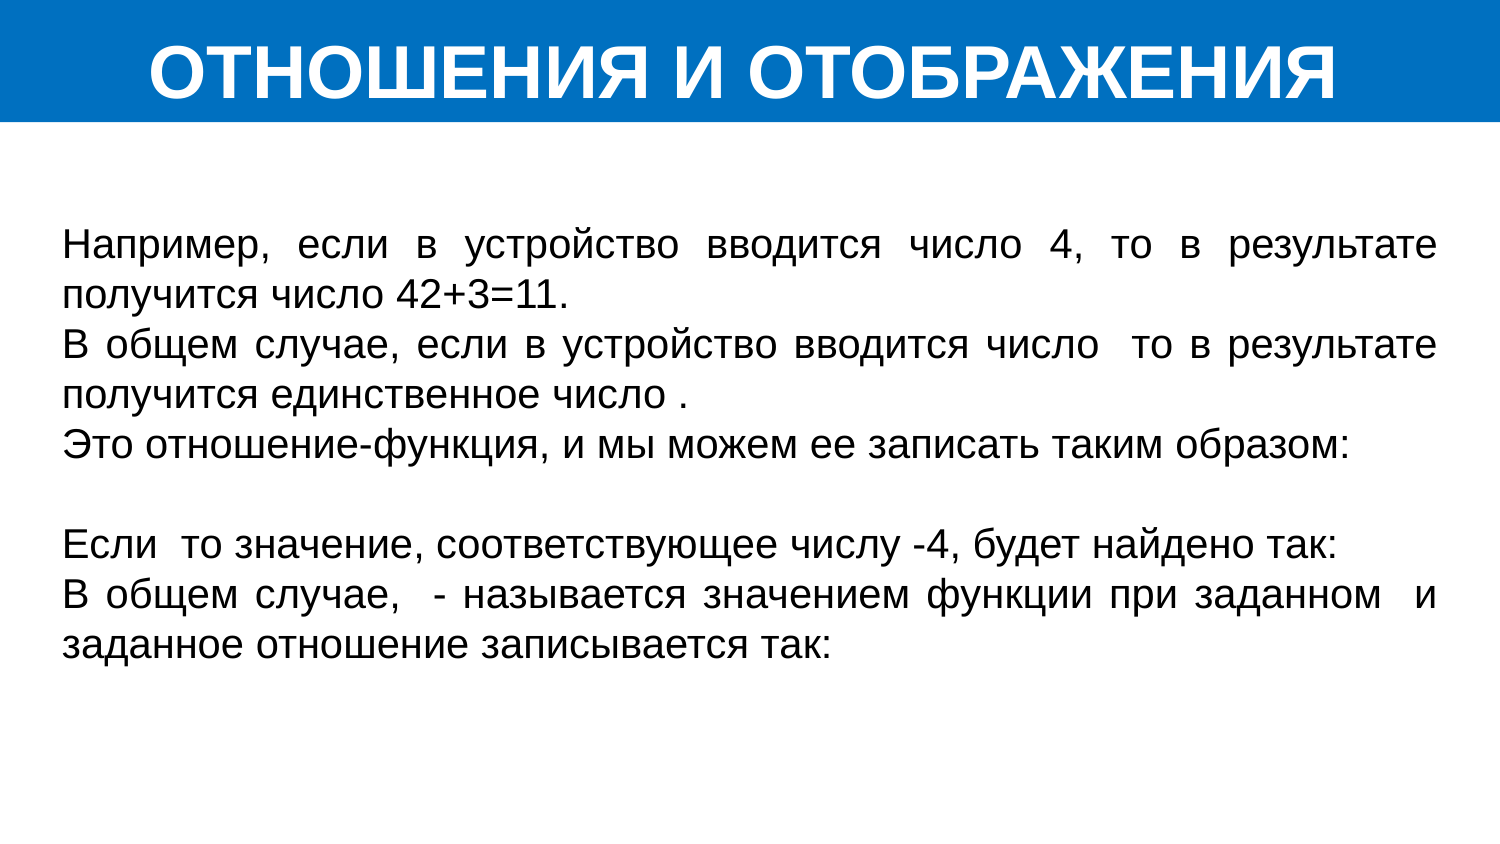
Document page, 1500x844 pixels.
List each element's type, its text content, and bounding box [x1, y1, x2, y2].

text_box ОТНОШЕНИЯ И ОТОБРАЖЕНИЯ [5, 17, 1500, 114]
text_box [0, 0, 1500, 123]
